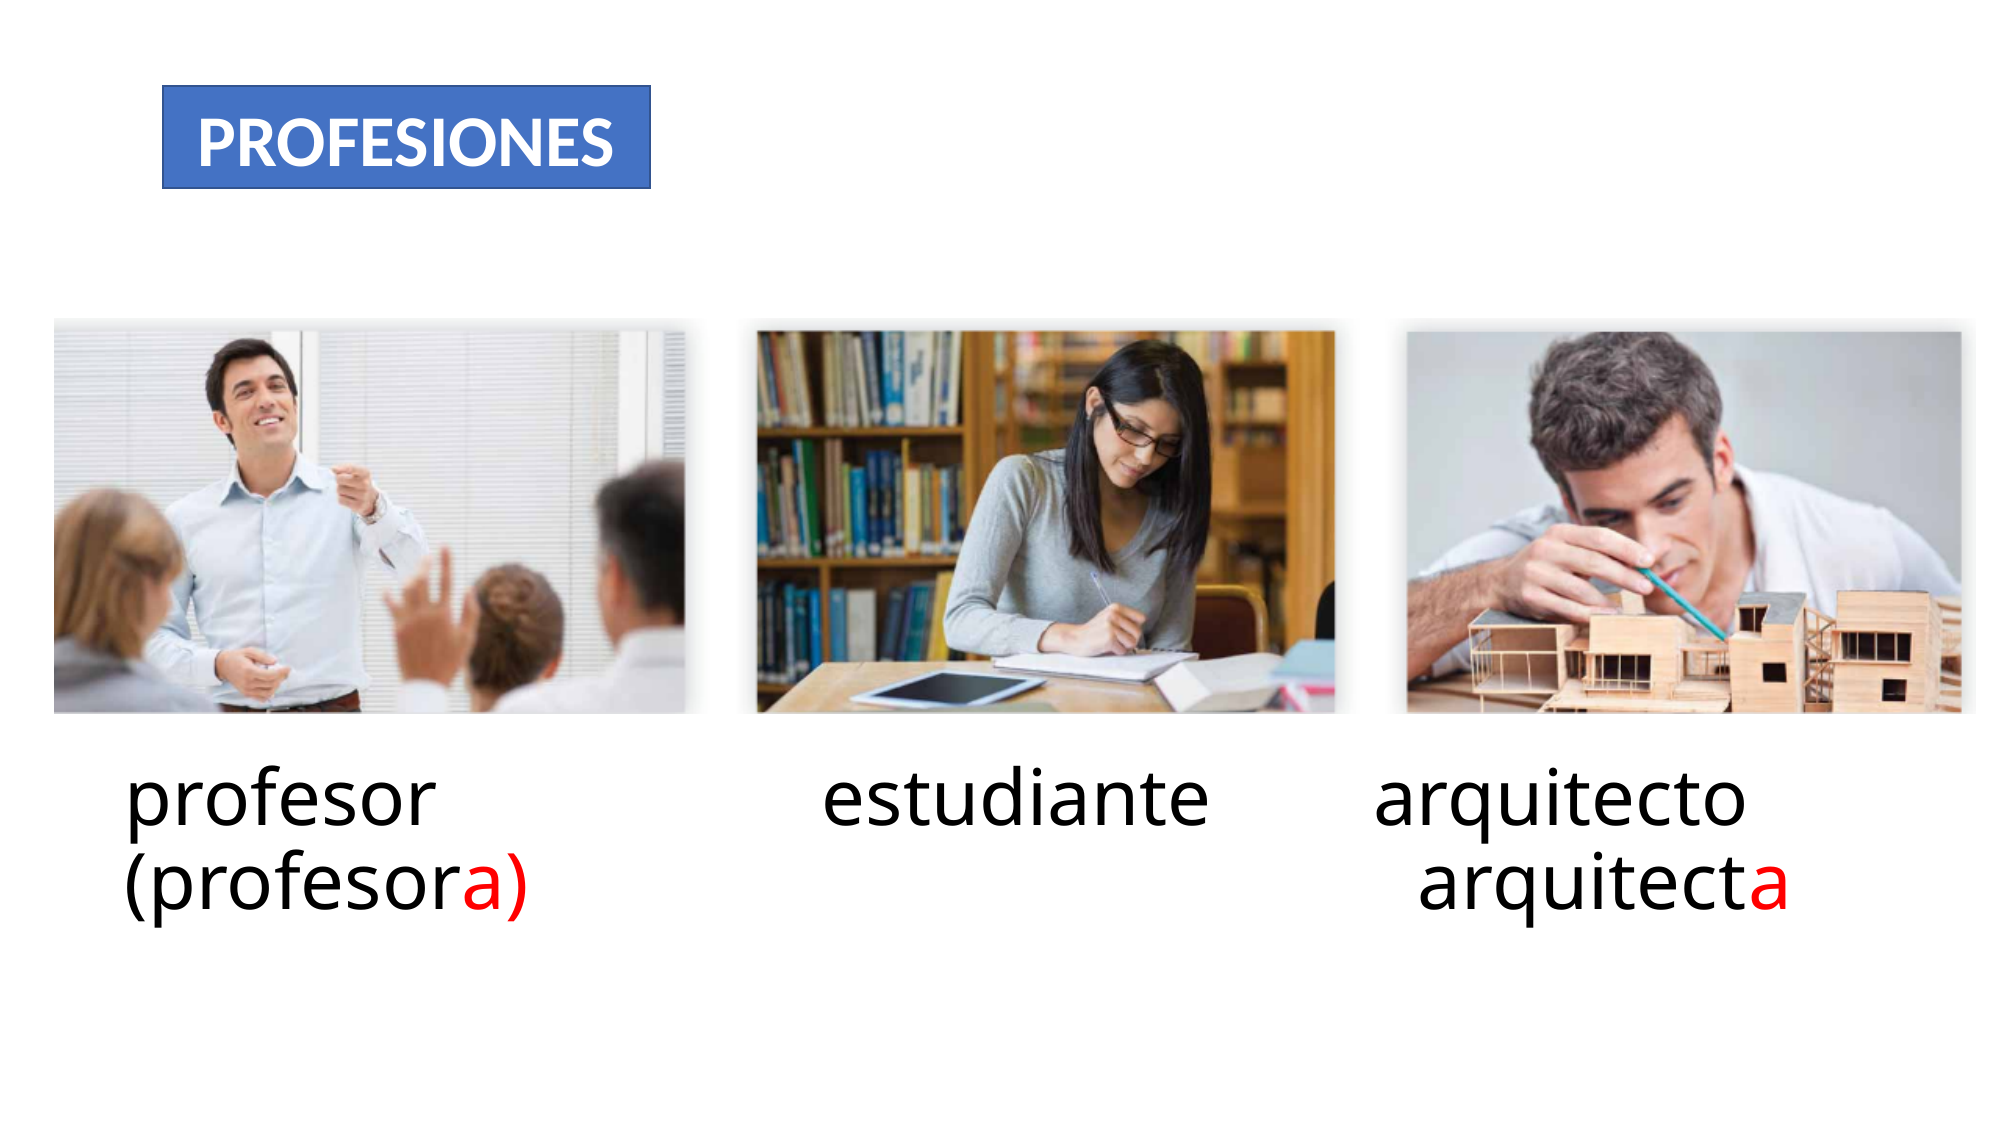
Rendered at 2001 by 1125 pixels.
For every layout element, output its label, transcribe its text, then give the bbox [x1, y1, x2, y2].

title profesor estudiante arquitecto (profesora) arquitecta [109, 733, 1835, 952]
text_box PROFESIONES [162, 85, 651, 189]
picture [54, 318, 1976, 714]
